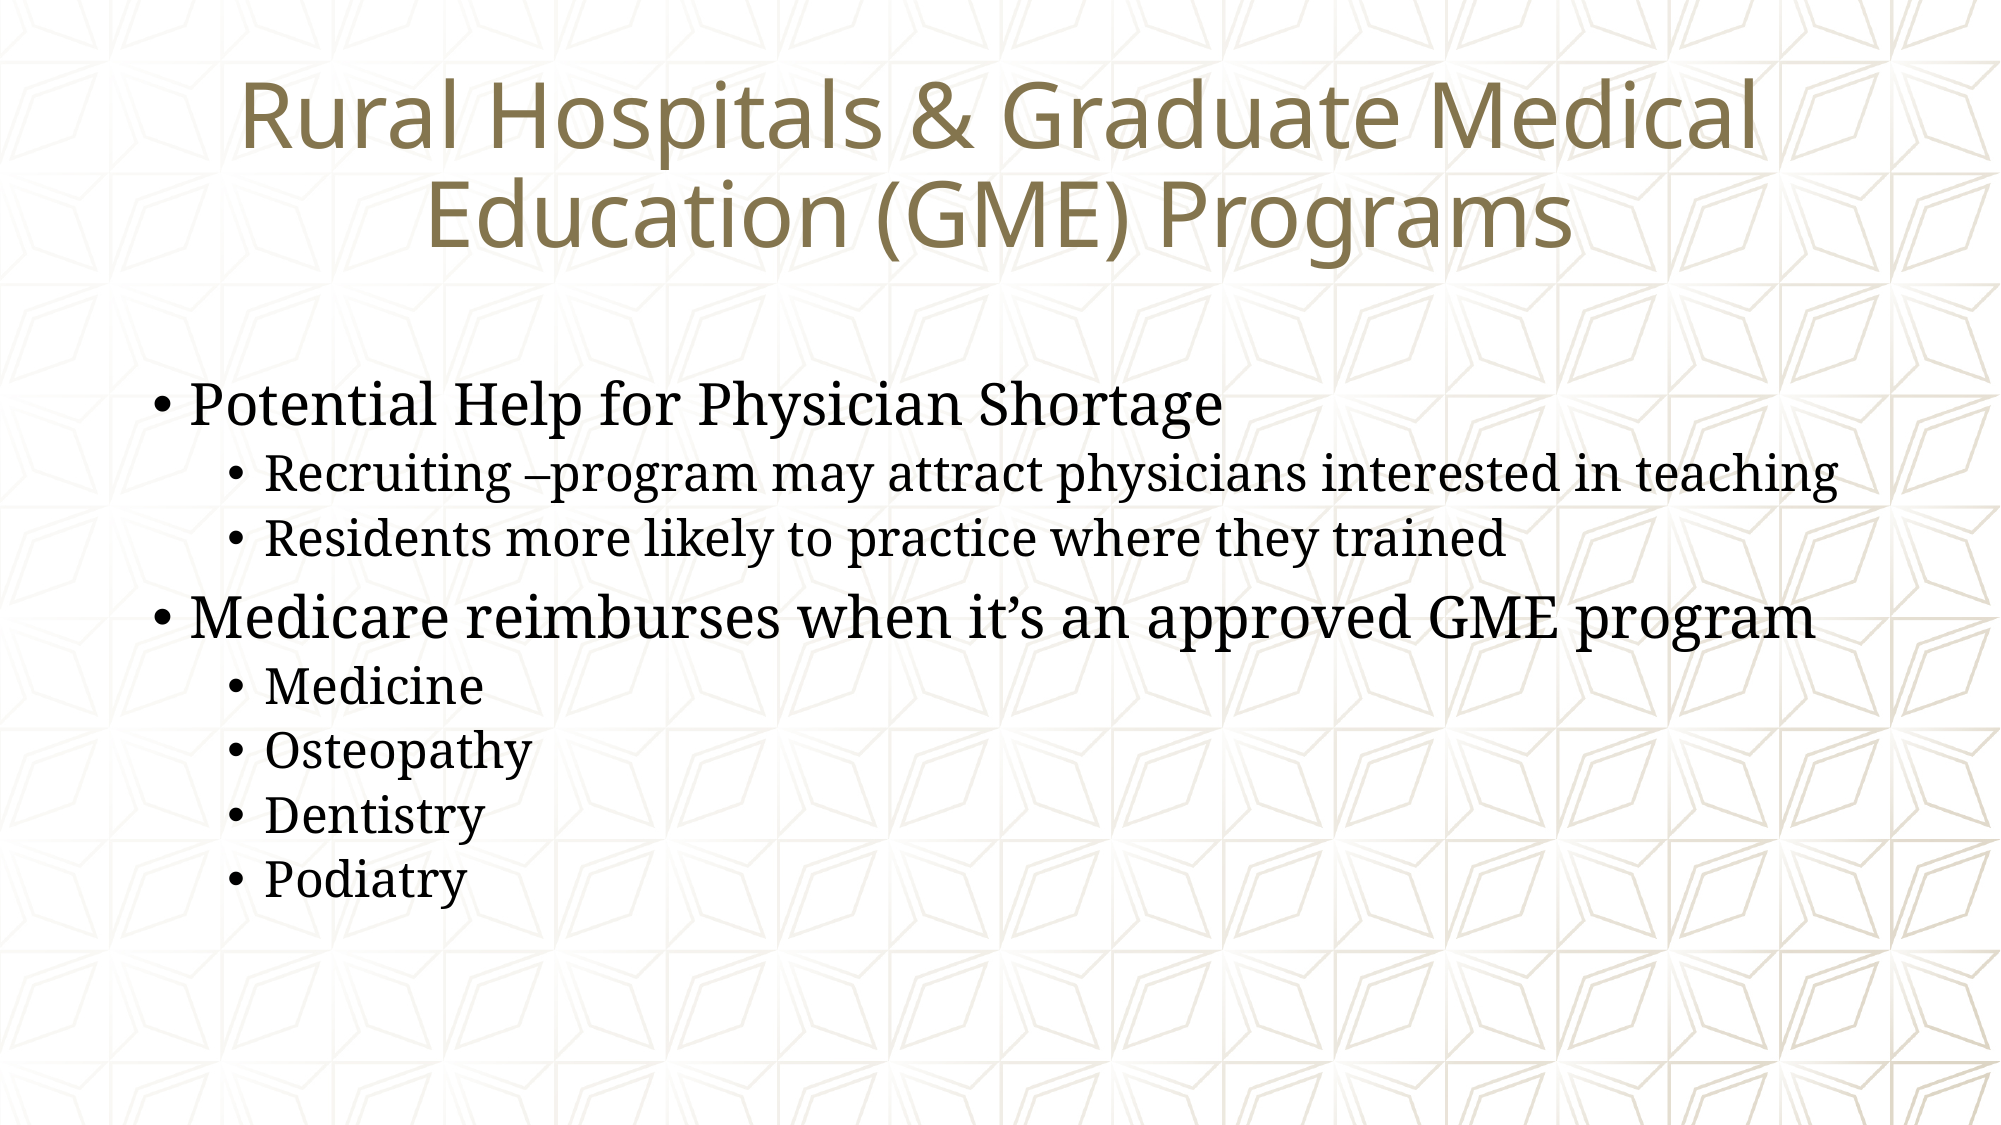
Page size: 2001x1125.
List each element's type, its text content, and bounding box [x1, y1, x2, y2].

list Potential Help for Physician Shortage Recruiting –program may attract physicians interested in teaching Residents more likely to practice where they trained Medicare reimburses when it’s an approved GME program Medicine Osteopathy Dentistry Podiatry [137, 277, 1881, 1027]
picture [0, 0, 2001, 1125]
title Rural Hospitals & Graduate Medical Education (GME) Programs [137, 59, 1863, 277]
